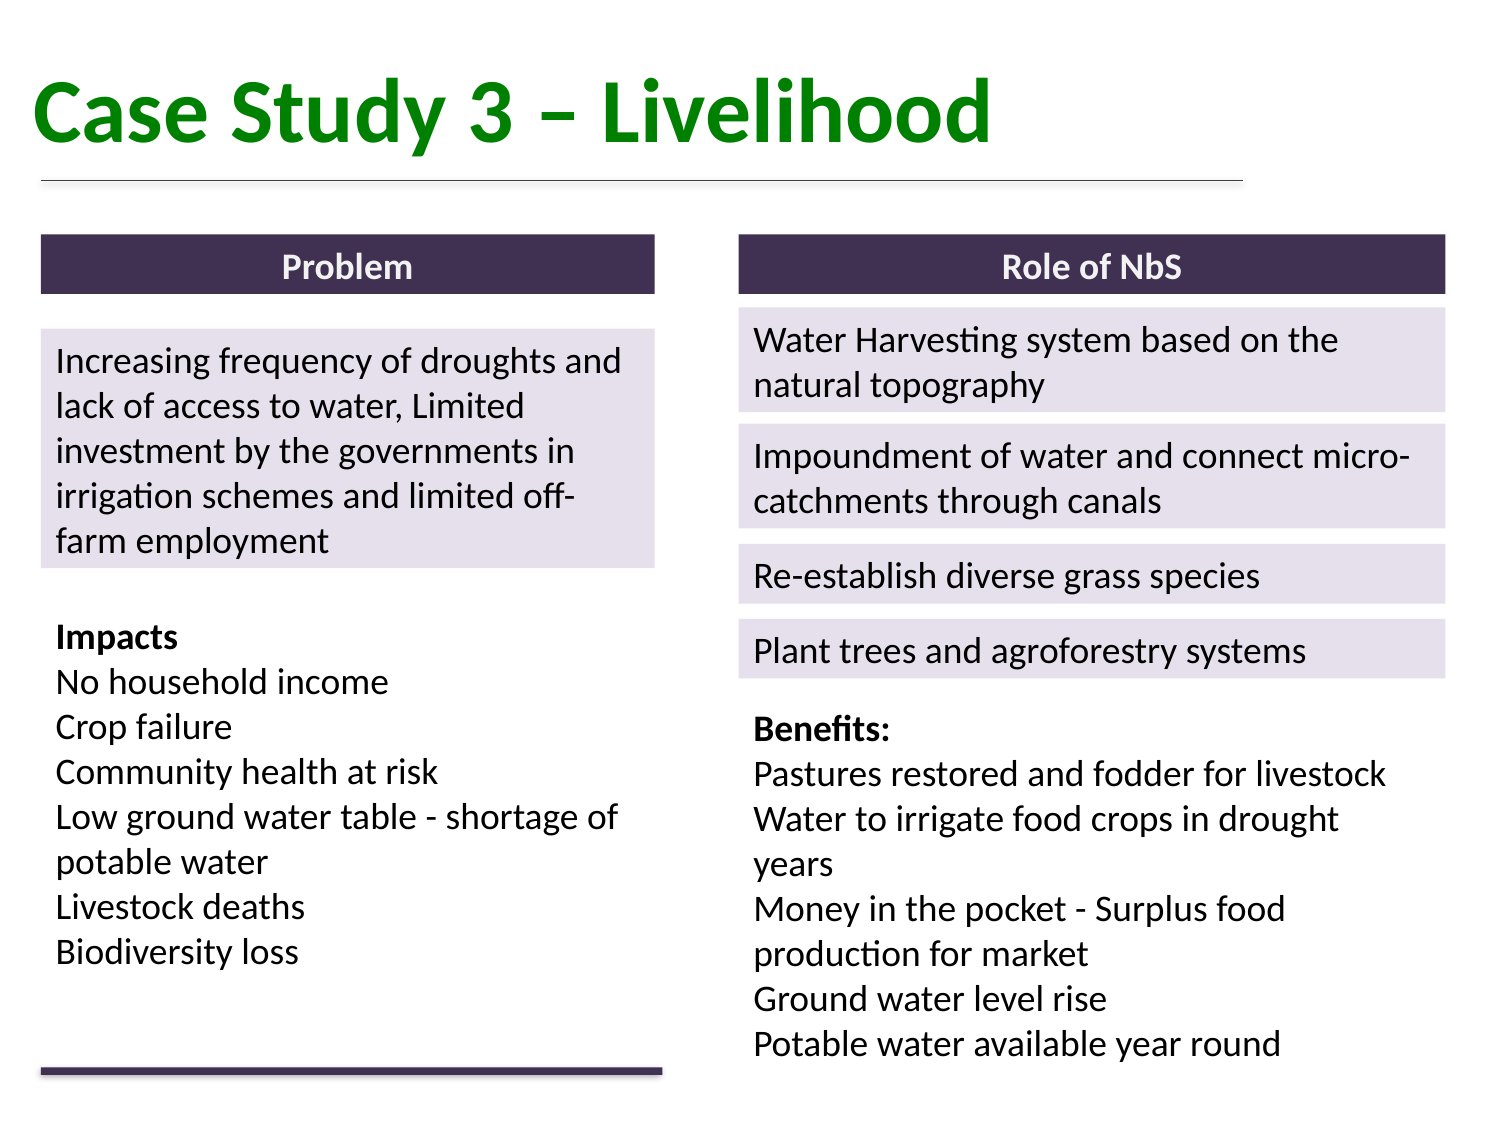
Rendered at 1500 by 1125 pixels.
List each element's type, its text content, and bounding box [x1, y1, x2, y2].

text_box Increasing frequency of droughts and lack of access to water, Limited investment by the governments in irrigation schemes and limited off-farm employment [40, 328, 655, 569]
text_box Water Harvesting system based on the natural topography [738, 307, 1446, 413]
text_box Problem [40, 234, 655, 294]
text_box [40, 1067, 663, 1076]
text_box Impacts No household income Crop failure Community health at risk Low ground water table - shortage of potable water Livestock deaths Biodiversity loss [40, 604, 655, 980]
text_box Re-establish diverse grass species [738, 543, 1446, 604]
text_box Impoundment of water and connect micro-catchments through canals [738, 423, 1446, 529]
text_box Benefits: Pastures restored and fodder for livestock Water to irrigate food crops in drought years Money in the pocket - Surplus food production for market Ground water level rise Potable water available year round [738, 696, 1430, 1071]
title Case Study 3 – Livelihood [18, 12, 1369, 200]
text_box Plant trees and agroforestry systems [738, 618, 1446, 679]
text_box Role of NbS [738, 234, 1446, 294]
